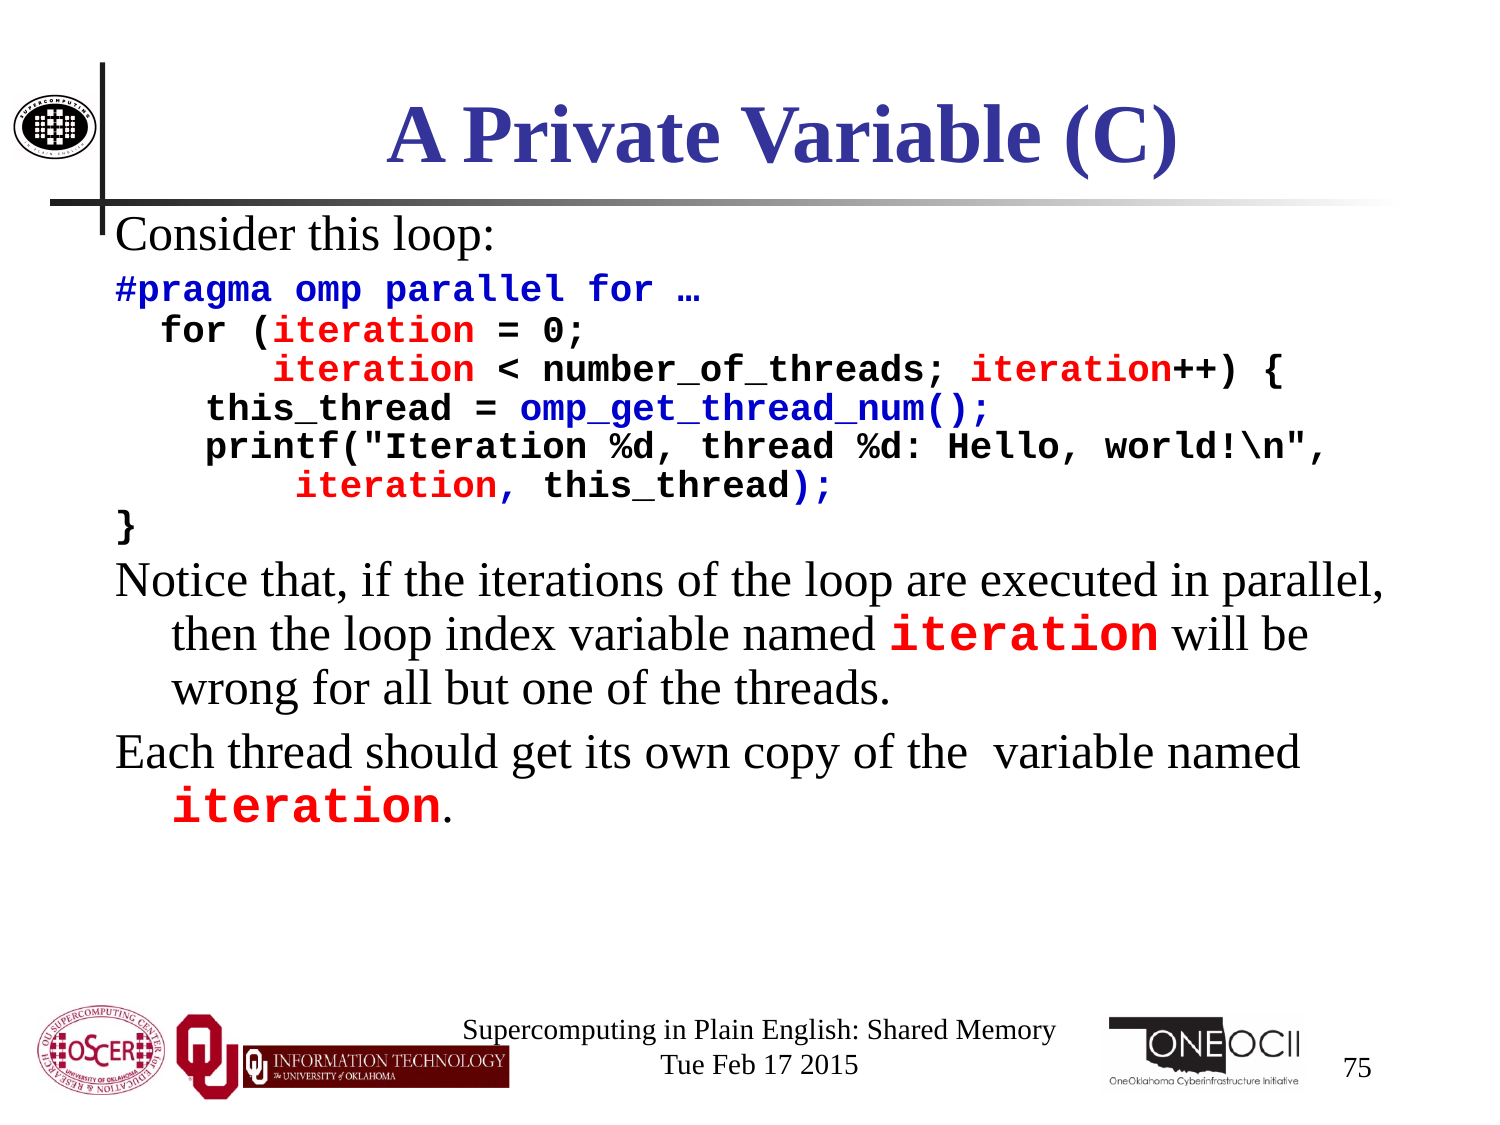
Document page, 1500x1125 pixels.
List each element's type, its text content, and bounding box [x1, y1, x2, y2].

picture [12, 94, 98, 161]
title A Private Variable (C) [124, 74, 1442, 187]
picture [37, 1005, 165, 1095]
slide_number 75 [1174, 1015, 1388, 1091]
footer Supercomputing in Plain English: Shared Memory Tue Feb 17 2015 [431, 1013, 1088, 1088]
picture [1100, 1013, 1306, 1093]
list Consider this loop: #pragma omp parallel for … for (iteration = 0; iteration < number_of_threads; iteration++) { this_thread = omp_get_thread_num(); printf("Iteration %d, thread %d: Hello, world!\n", iteration, this_thread); } Notice that, if the iterations of the loop are executed in parallel, then the loop index variable named iteration will be wrong for all but one of the threads. Each thread should get its own copy of the variable named iteration. [99, 199, 1426, 1013]
picture [174, 1013, 513, 1102]
